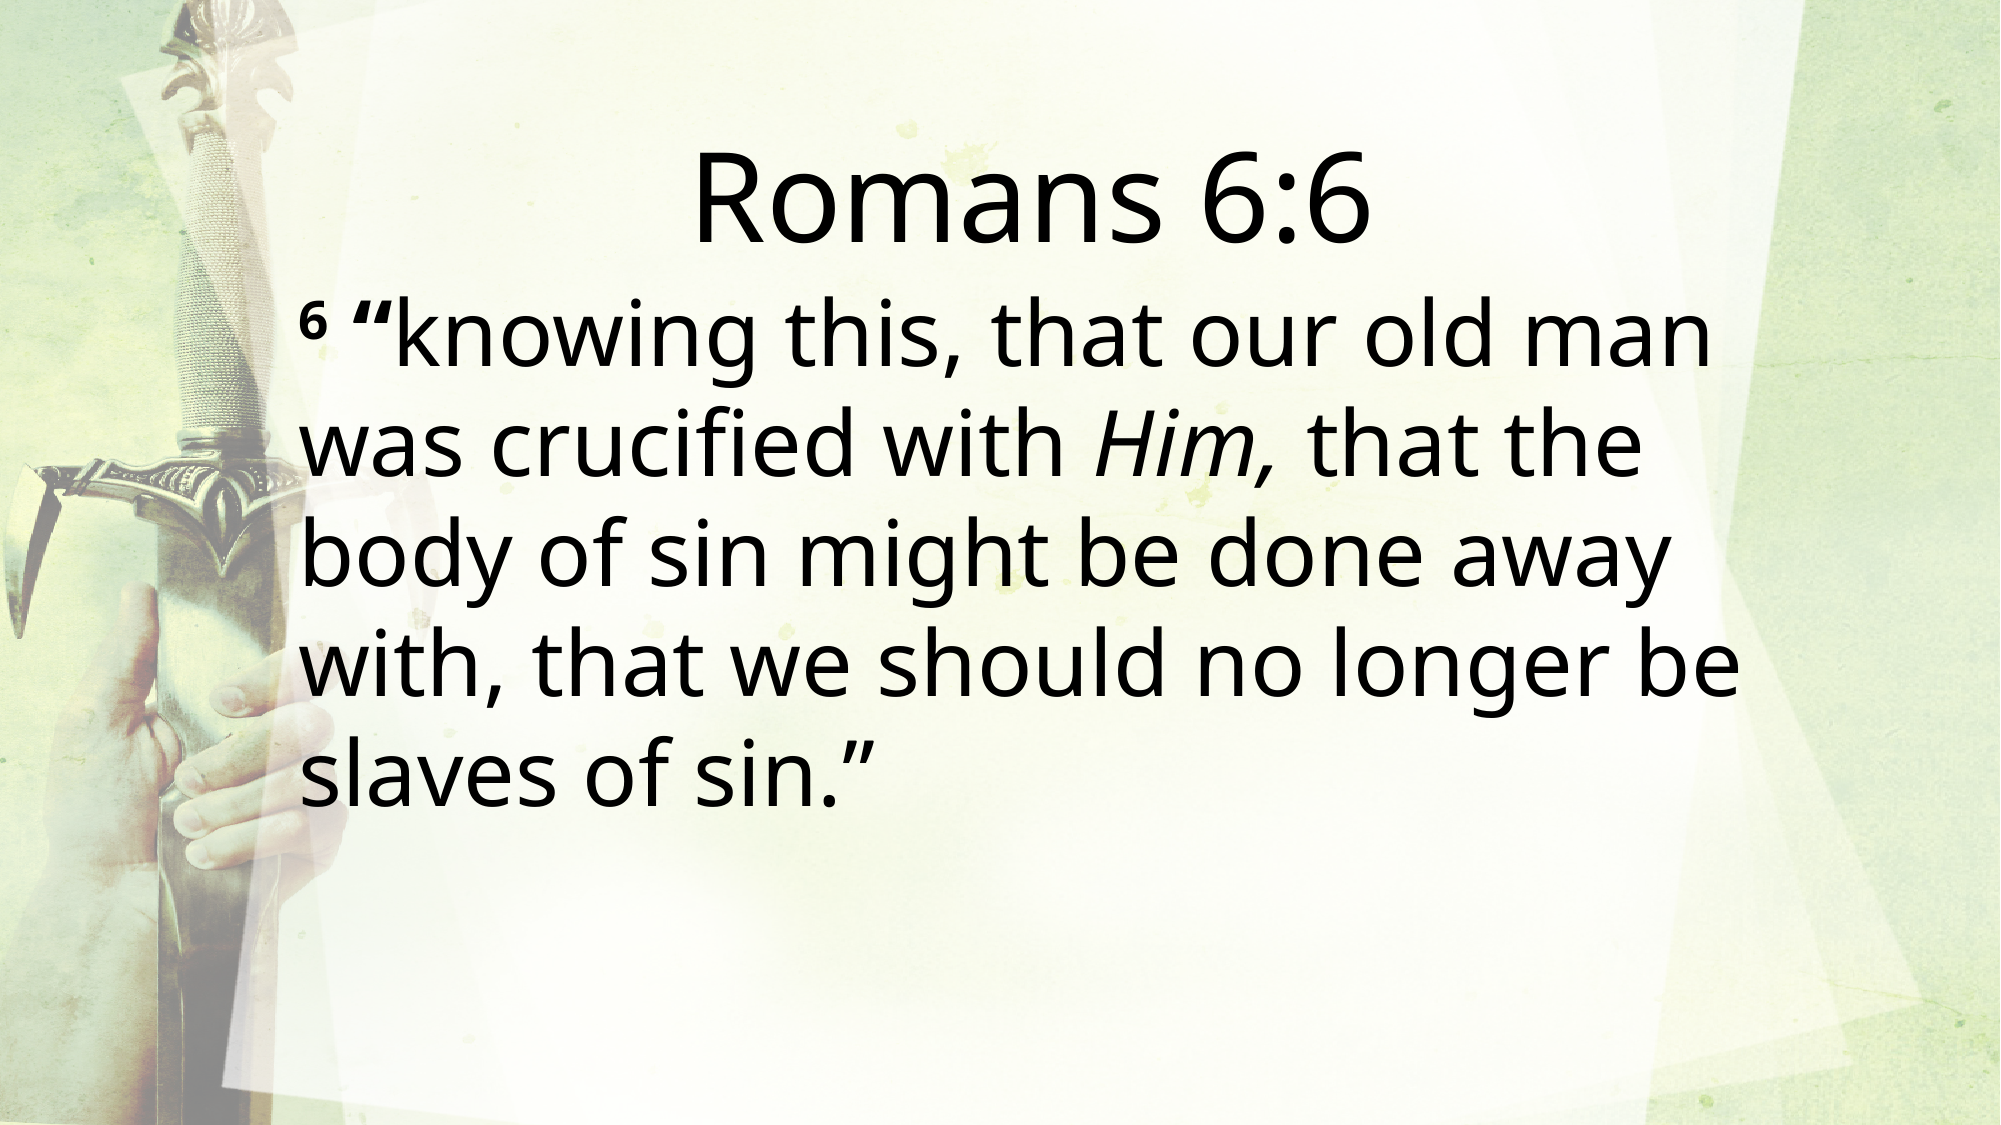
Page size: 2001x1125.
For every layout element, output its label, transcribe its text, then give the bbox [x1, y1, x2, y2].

text_box Romans 6:6 [237, 110, 1775, 426]
text_box 6 “knowing this, that our old man was crucified with Him, that the body of sin might be done away with, that we should no longer be slaves of sin.” [283, 267, 1803, 833]
